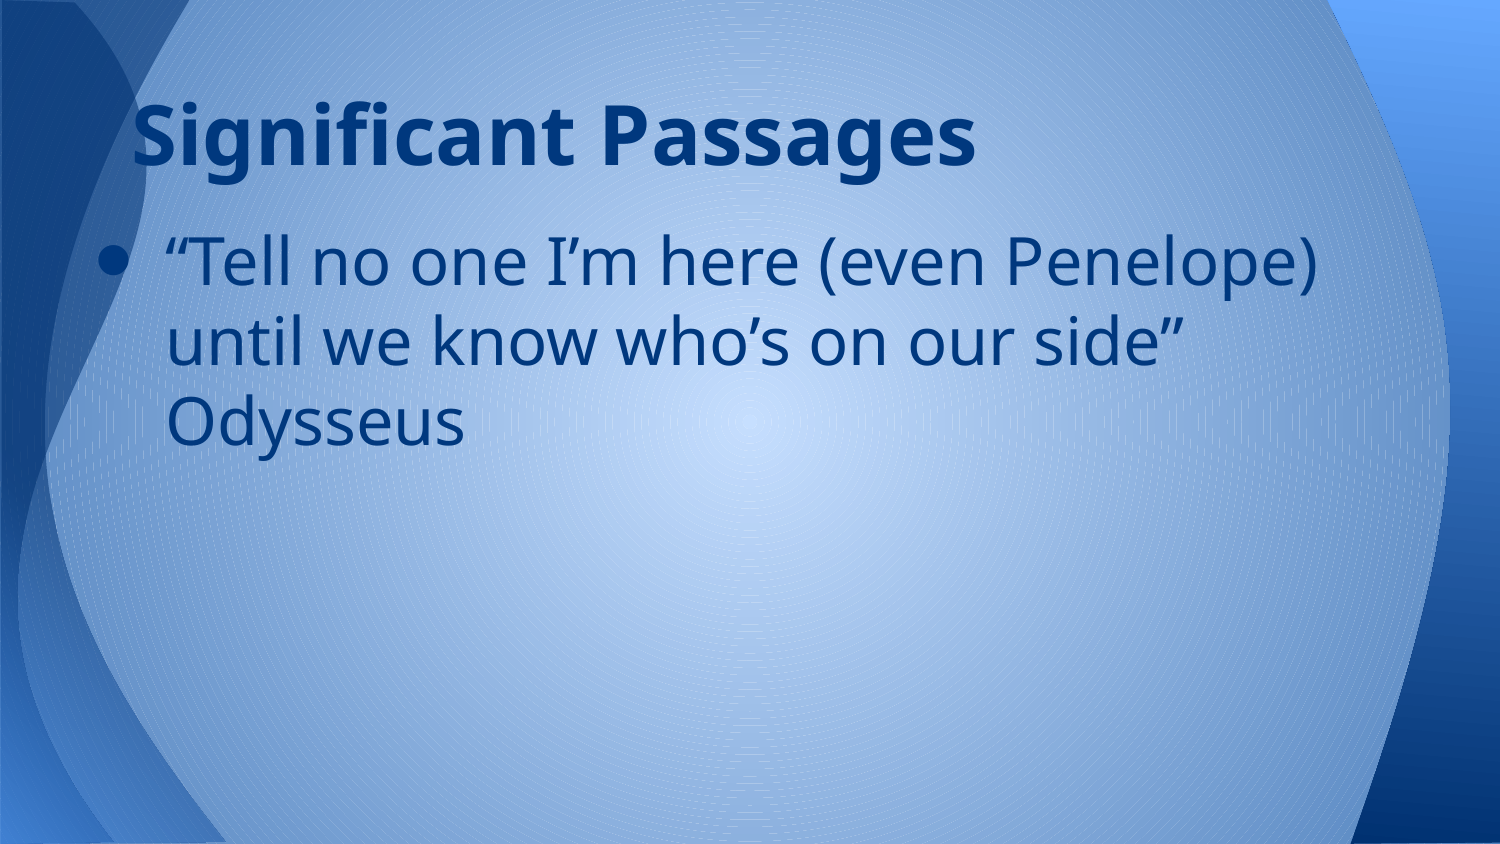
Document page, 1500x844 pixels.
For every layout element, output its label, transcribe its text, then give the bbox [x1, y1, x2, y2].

title Significant Passages [75, 33, 1425, 197]
list “Tell no one I’m here (even Penelope) until we know who’s on our side” Odysseus [75, 204, 1425, 800]
